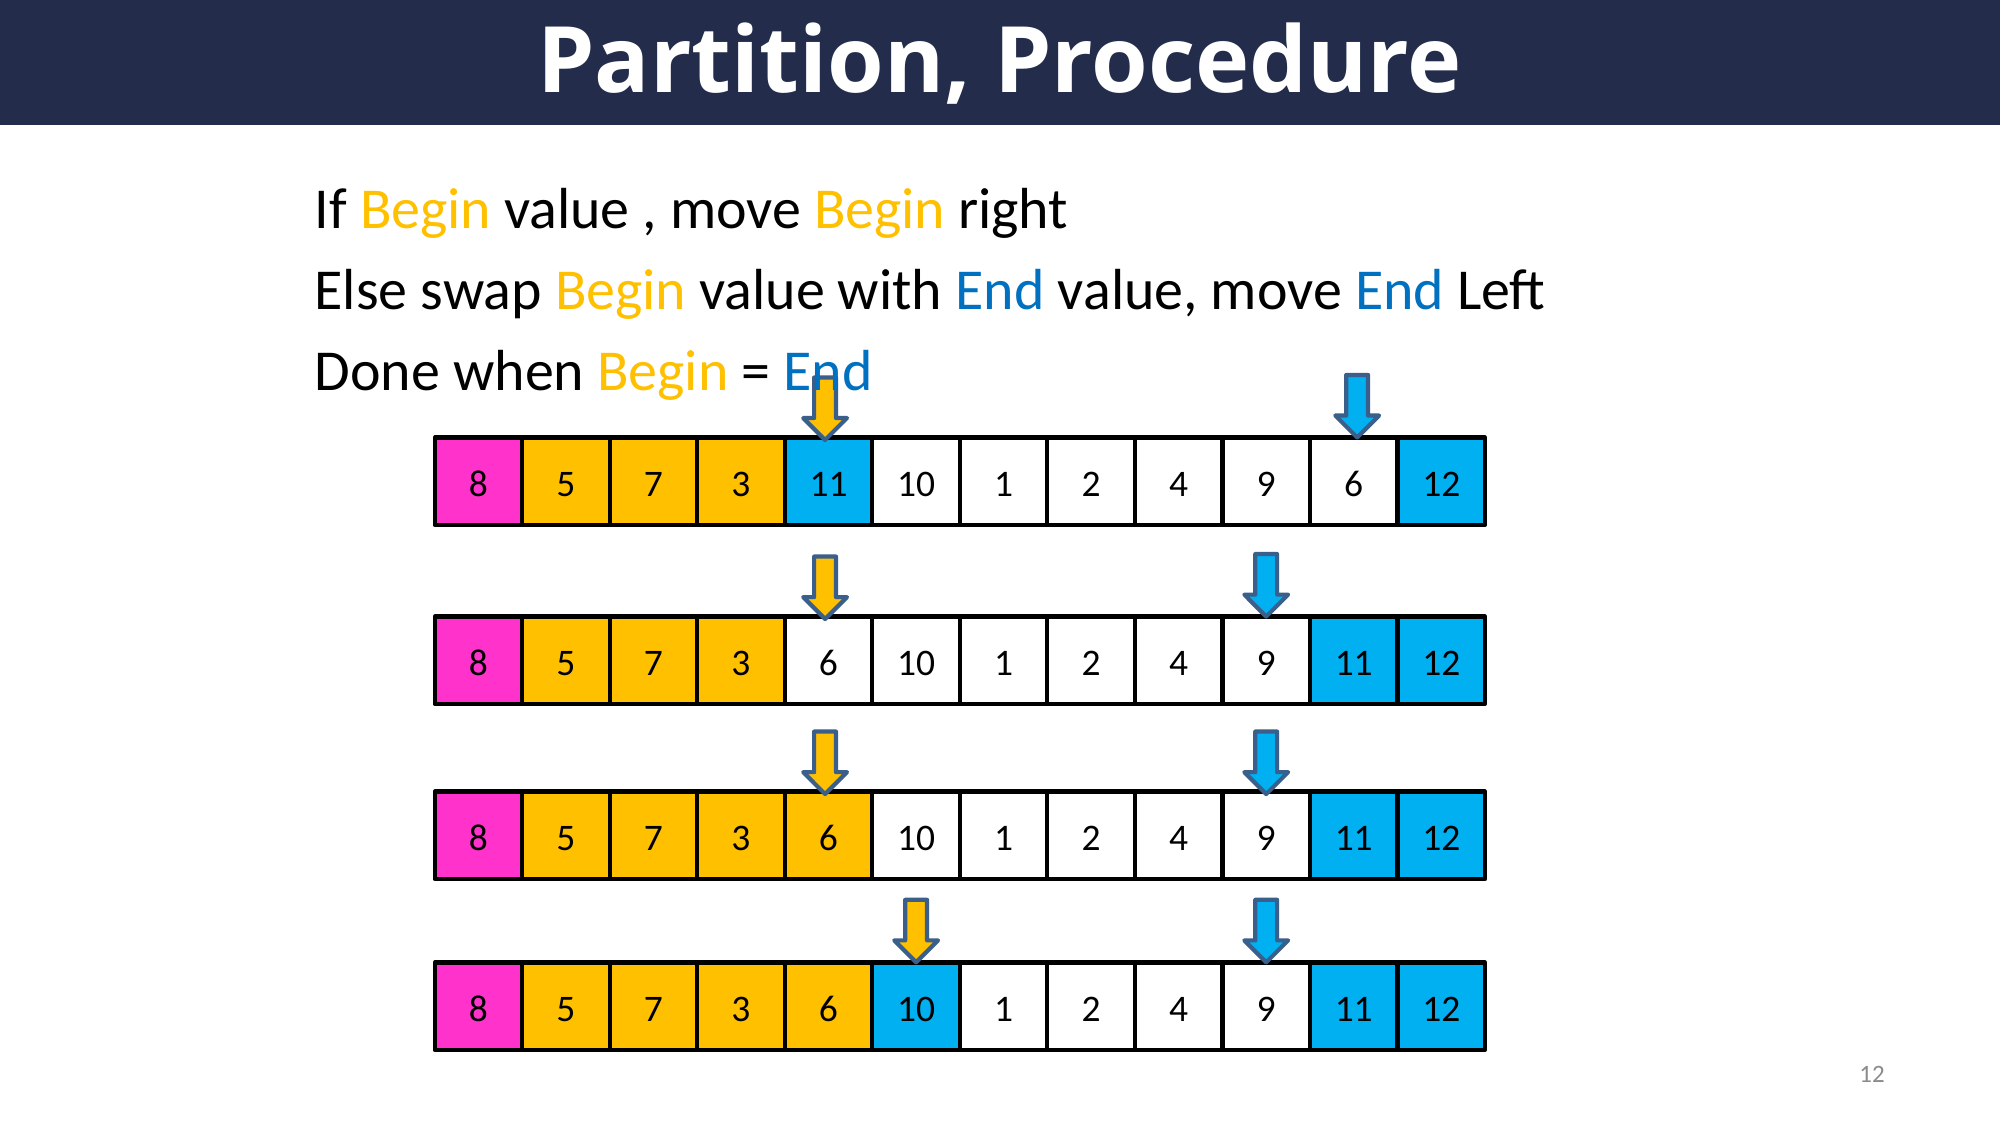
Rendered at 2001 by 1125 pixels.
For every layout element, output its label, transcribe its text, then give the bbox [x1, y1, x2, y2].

text_box [892, 897, 940, 960]
text_box [1242, 729, 1291, 789]
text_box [434, 962, 1486, 1051]
text_box [801, 375, 849, 435]
text_box [1242, 551, 1291, 614]
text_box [434, 437, 1486, 526]
text_box [1242, 897, 1291, 960]
text_box [801, 554, 849, 614]
slide_number 12 [1433, 1042, 1900, 1103]
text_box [434, 616, 1486, 705]
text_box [434, 791, 1486, 880]
title Partition, Procedure [99, 0, 1900, 150]
text_box [801, 729, 849, 789]
text_box [1333, 372, 1381, 435]
